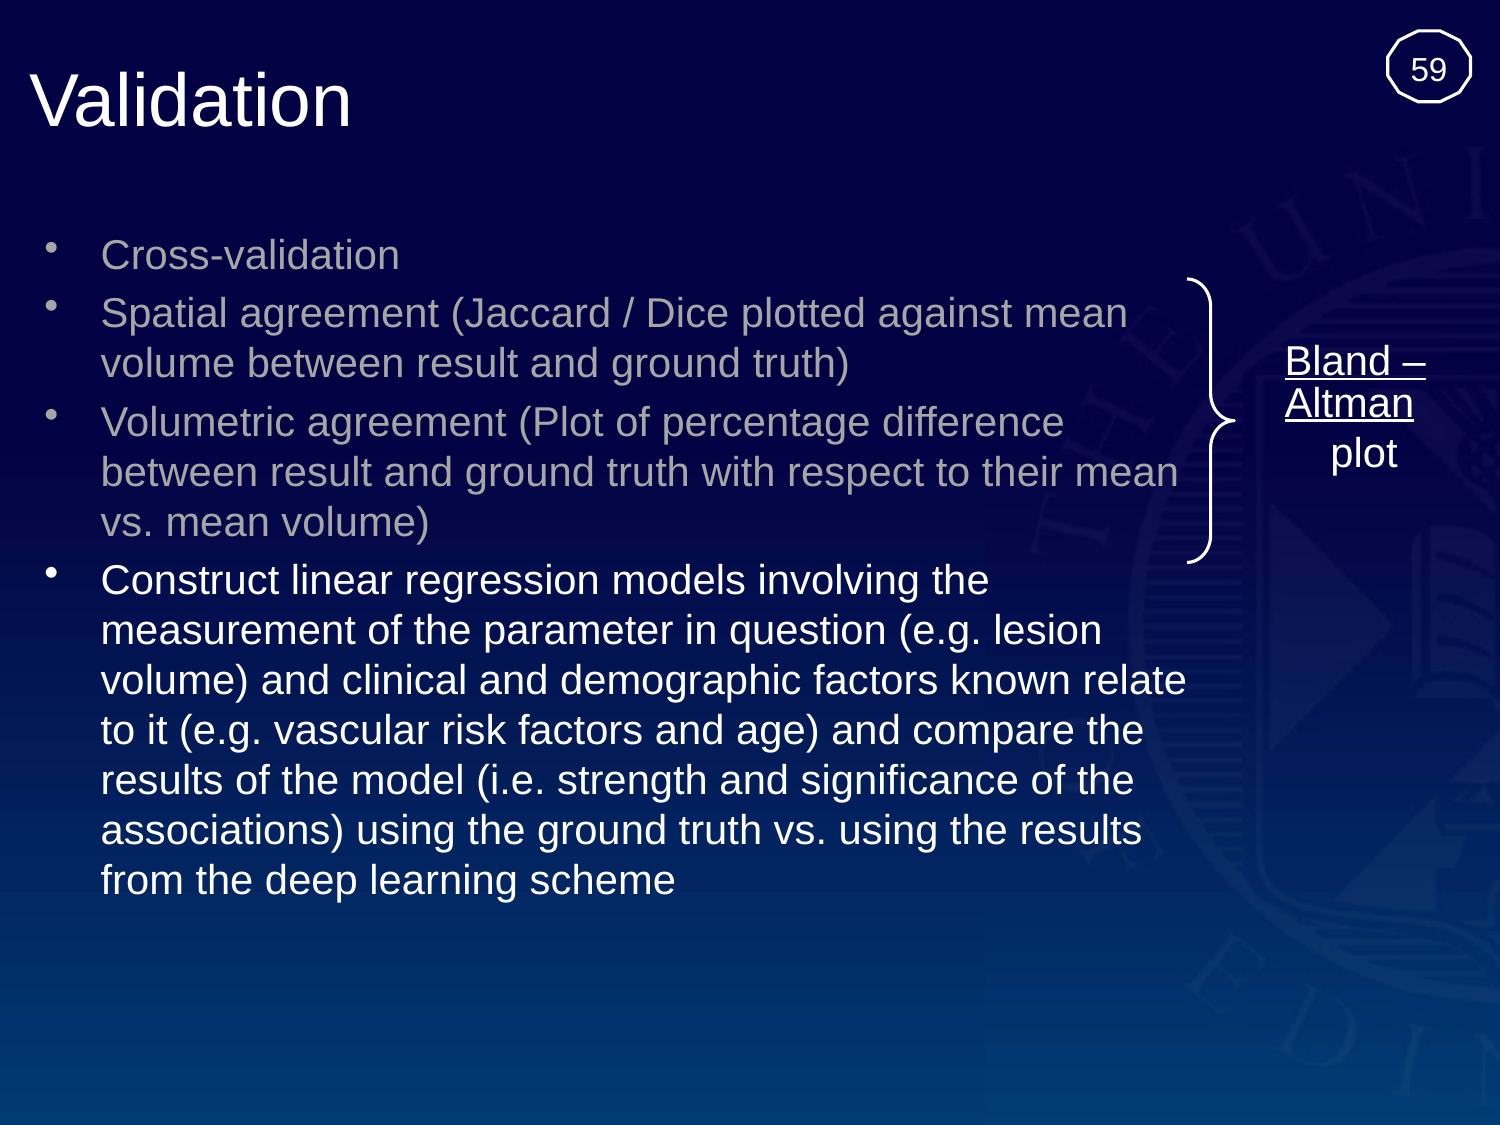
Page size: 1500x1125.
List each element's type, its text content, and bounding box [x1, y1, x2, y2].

title Validation [14, 31, 1447, 161]
text_box [1187, 278, 1235, 563]
picture [0, 0, 1500, 1125]
list Cross-validation Spatial agreement (Jaccard / Dice plotted against mean volume between result and ground truth) Volumetric agreement (Plot of percentage difference between result and ground truth with respect to their mean vs. mean volume) Construct linear regression models involving the measurement of the parameter in question (e.g. lesion volume) and clinical and demographic factors known relate to it (e.g. vascular risk factors and age) and compare the results of the model (i.e. strength and significance of the associations) using the ground truth vs. using the results from the deep learning scheme [29, 220, 1211, 1047]
text_box 59 [1387, 30, 1471, 102]
text_box Bland –Altman plot [1269, 326, 1447, 441]
